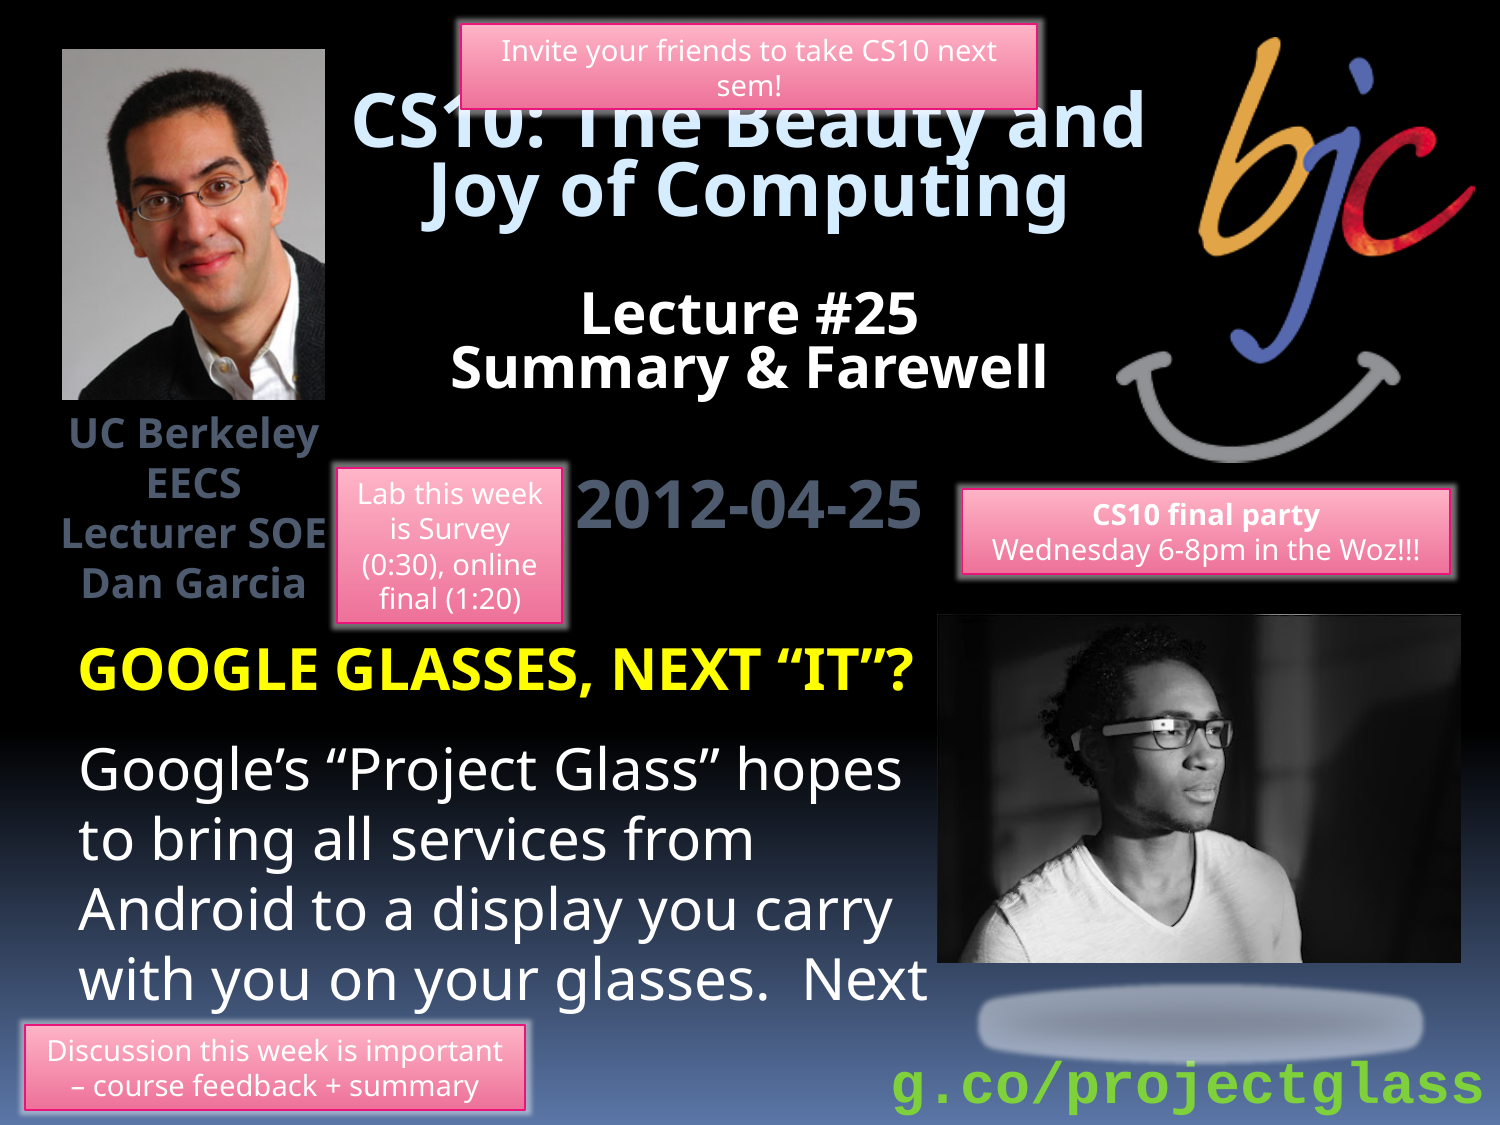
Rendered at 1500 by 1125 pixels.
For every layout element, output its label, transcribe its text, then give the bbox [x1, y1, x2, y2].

text_box UC Berkeley EECS Lecturer SOE Dan Garcia [0, 399, 388, 615]
title Google glasses, next “it”? [62, 624, 928, 724]
subtitle Google’s “Project Glass” hopes to bring all services from Android to a display you carry with you on your glasses. Next big thing? [62, 724, 951, 1026]
text_box CS10: The Beauty and Joy of Computing Lecture #25 Summary & Farewell 2012-04-25 [324, 25, 1175, 545]
picture [62, 49, 326, 401]
text_box Lab this week is Survey (0:30), online final (1:20) [336, 467, 563, 624]
text_box g.co/projectglass [0, 1037, 1500, 1125]
text_box Discussion this week is important – course feedback + summary [24, 1024, 526, 1111]
picture [937, 613, 1461, 963]
picture [1115, 37, 1476, 463]
text_box Invite your friends to take CS10 next sem! [460, 23, 1038, 110]
text_box CS10 final party Wednesday 6-8pm in the Woz!!! [962, 488, 1451, 575]
